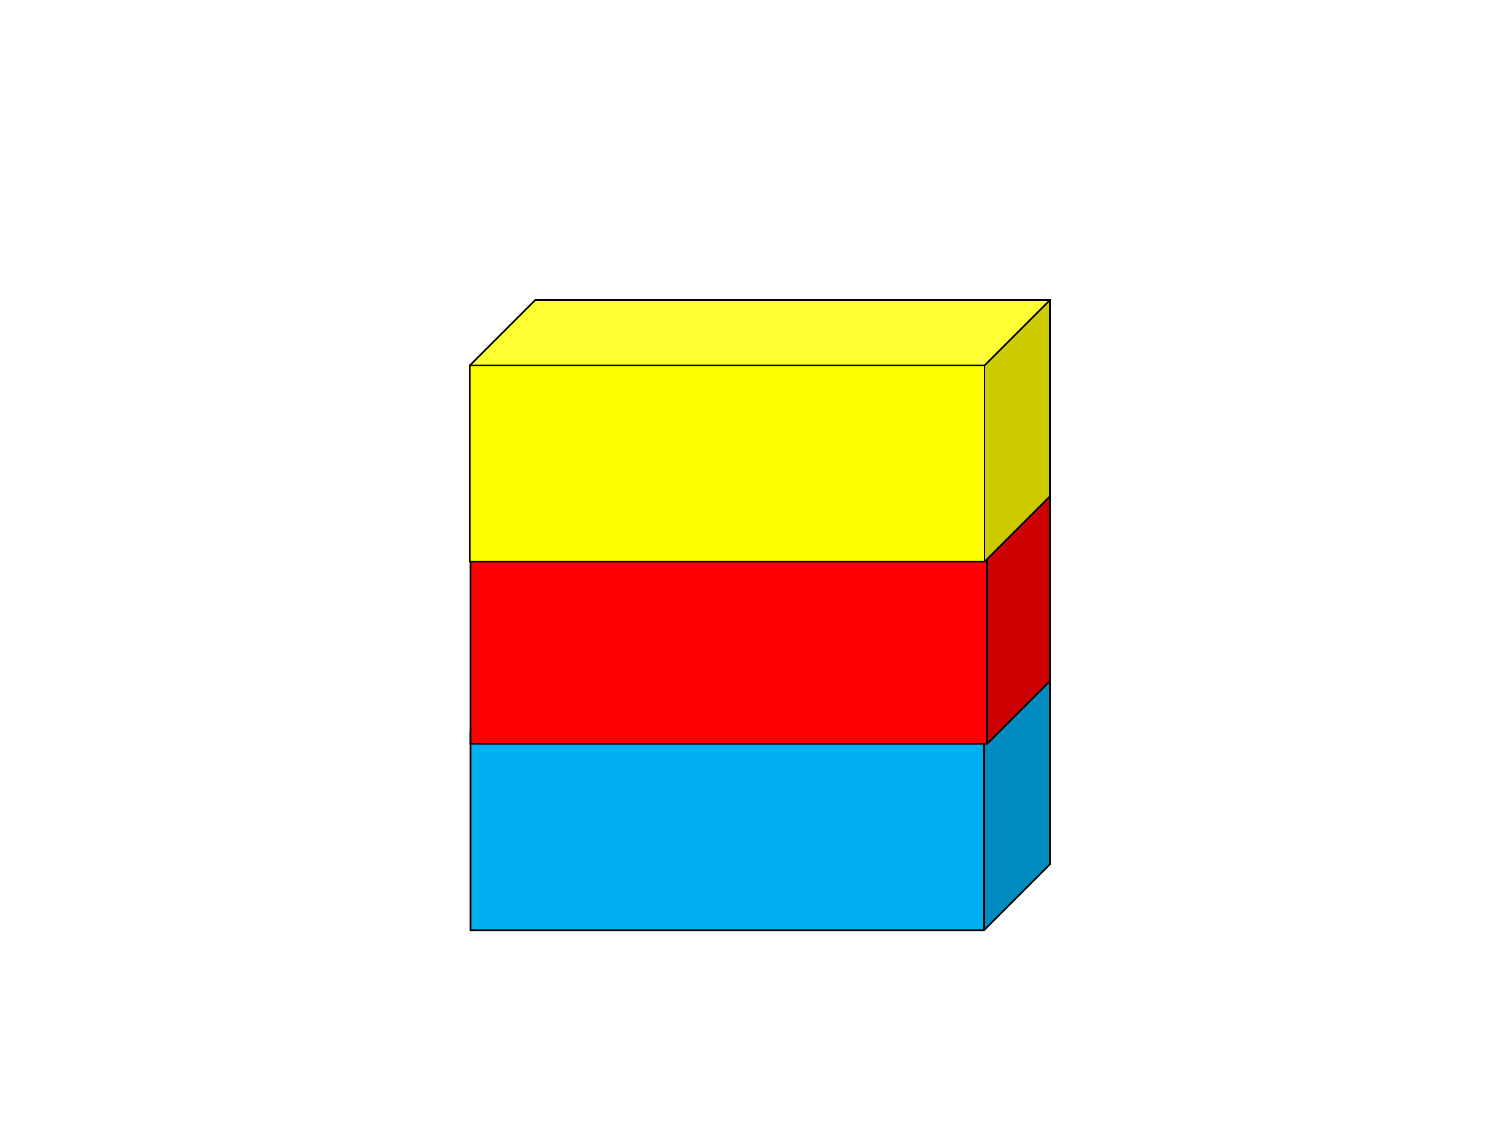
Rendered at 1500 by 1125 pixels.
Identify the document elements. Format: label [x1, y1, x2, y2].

text_box [470, 681, 1051, 931]
text_box [469, 299, 1051, 562]
text_box [470, 497, 1051, 744]
